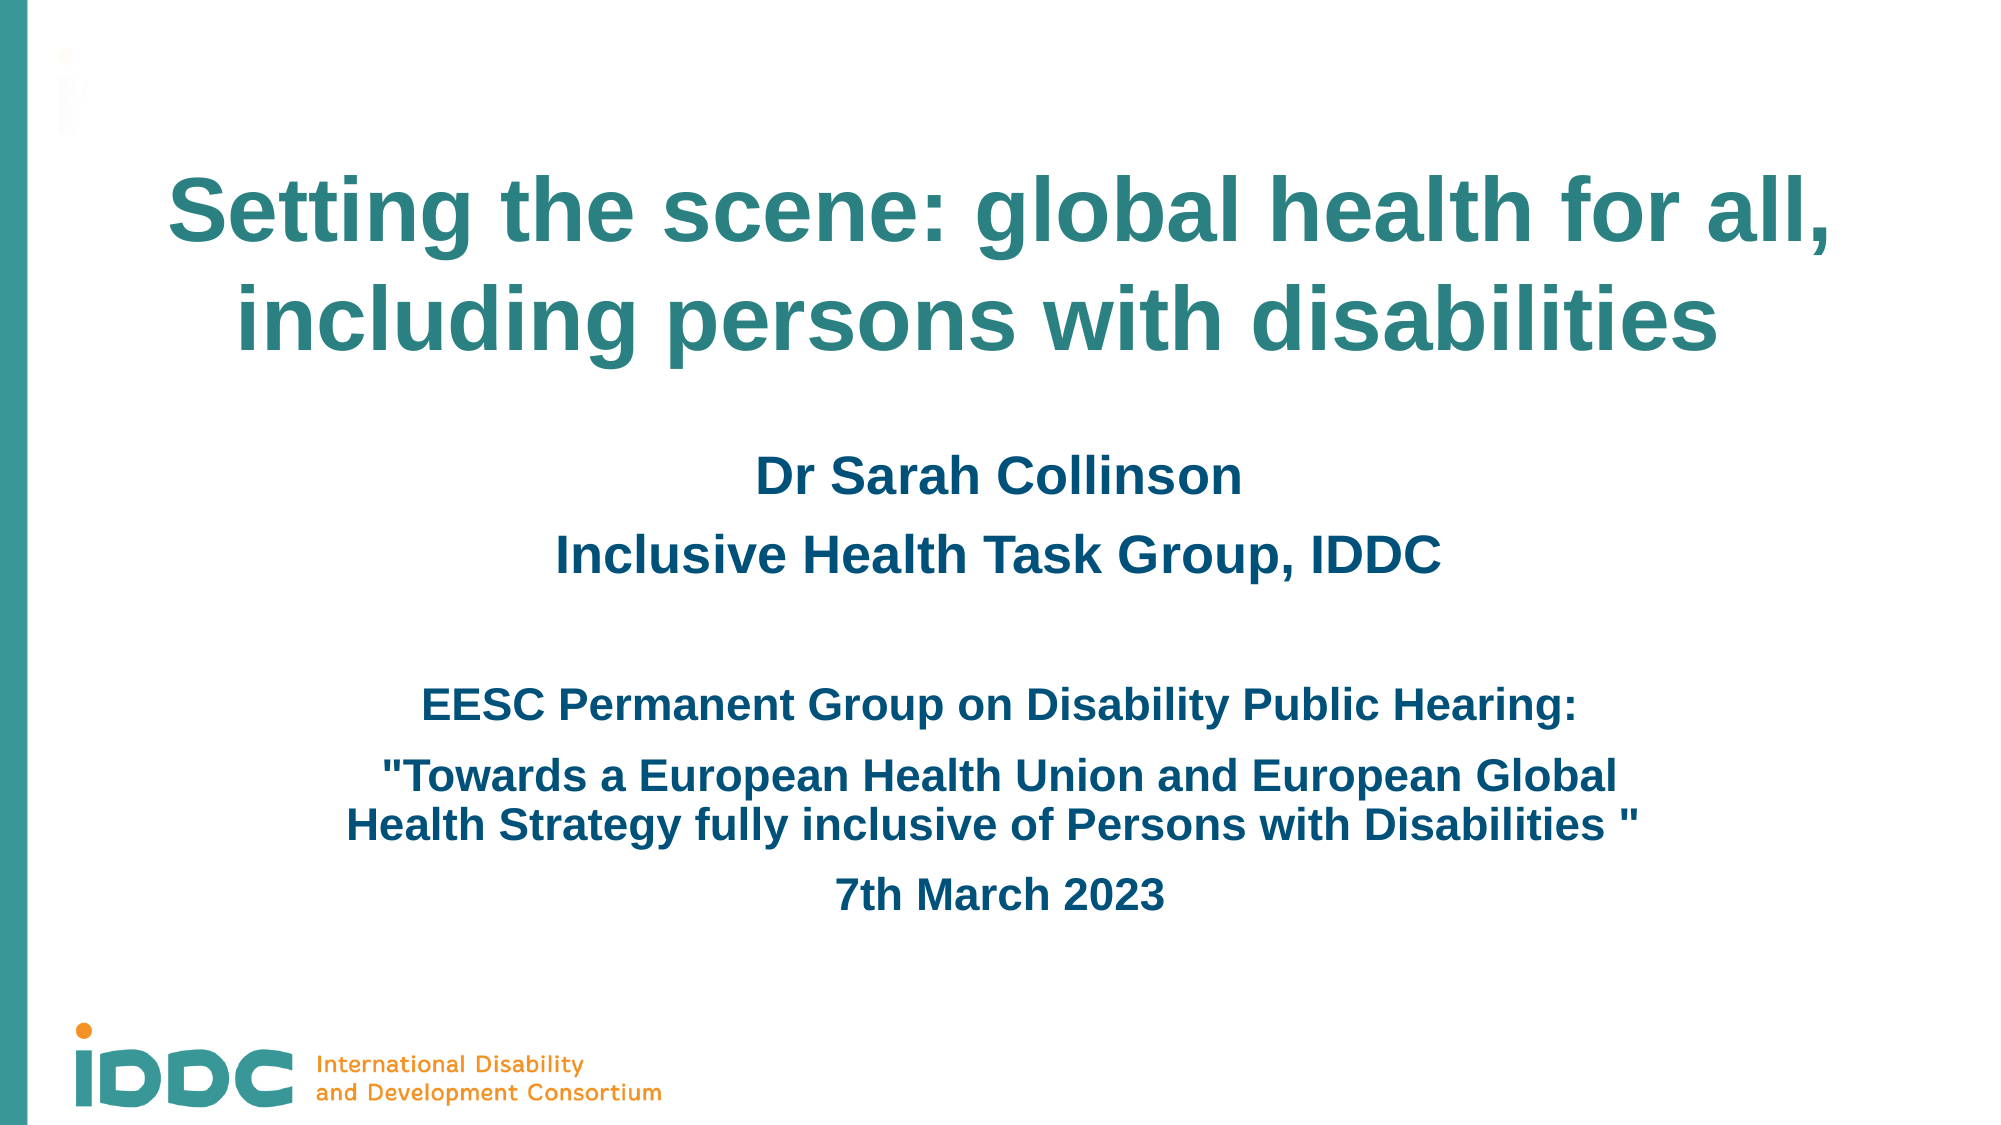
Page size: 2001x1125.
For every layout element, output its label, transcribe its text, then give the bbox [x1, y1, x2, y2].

picture [0, 0, 2001, 1125]
title Setting the scene: global health for all, including persons with disabilities [150, 139, 1850, 381]
subtitle Dr Sarah Collinson Inclusive Health Task Group, IDDC EESC Permanent Group on Disability Public Hearing: "Towards a European Health Union and European Global Health Strategy fully inclusive of Persons with Disabilities " 7th March 2023 [300, 440, 1700, 1037]
